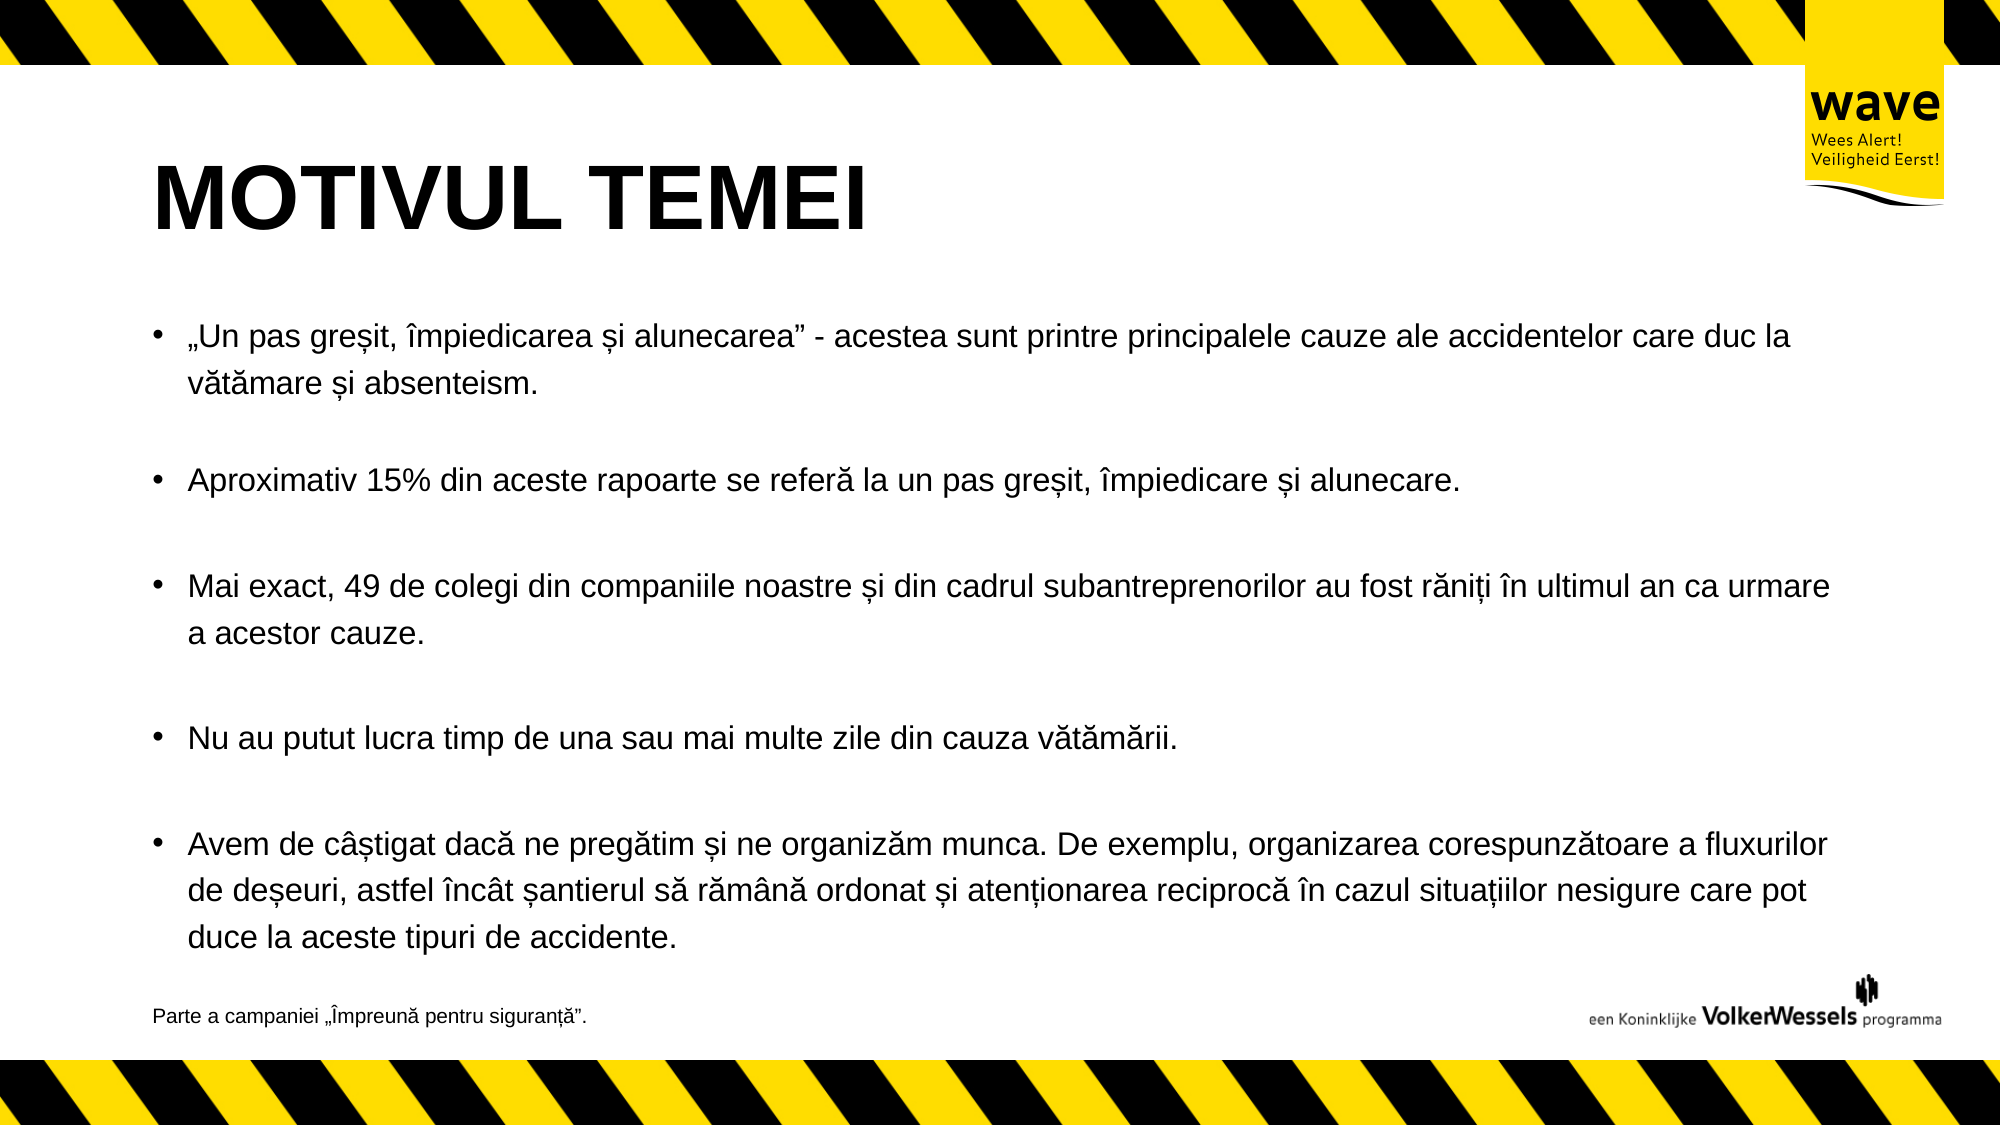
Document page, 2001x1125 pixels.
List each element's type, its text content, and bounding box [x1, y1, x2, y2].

footer Parte a campaniei „Împreună pentru siguranță”. [137, 995, 825, 1032]
picture [0, 0, 2000, 206]
list „Un pas greșit, împiedicarea și alunecarea” - acestea sunt printre principalele cauze ale accidentelor care duc la vătămare și absenteism. Aproximativ 15% din aceste rapoarte se referă la un pas greșit, împiedicare și alunecare. Mai exact, 49 de colegi din companiile noastre și din cadrul subantreprenorilor au fost răniți în ultimul an ca urmare a acestor cauze. Nu au putut lucra timp de una sau mai multe zile din cauza vătămării. Avem de câștigat dacă ne pregătim și ne organizăm munca. De exemplu, organizarea corespunzătoare a fluxurilor de deșeuri, astfel încât șantierul să rămână ordonat și atenționarea reciprocă în cazul situațiilor nesigure care pot duce la aceste tipuri de accidente. [137, 299, 1863, 967]
title MOTIVUL TEMEI [137, 121, 1863, 278]
picture [0, 1060, 2000, 1125]
picture [1589, 974, 1944, 1033]
